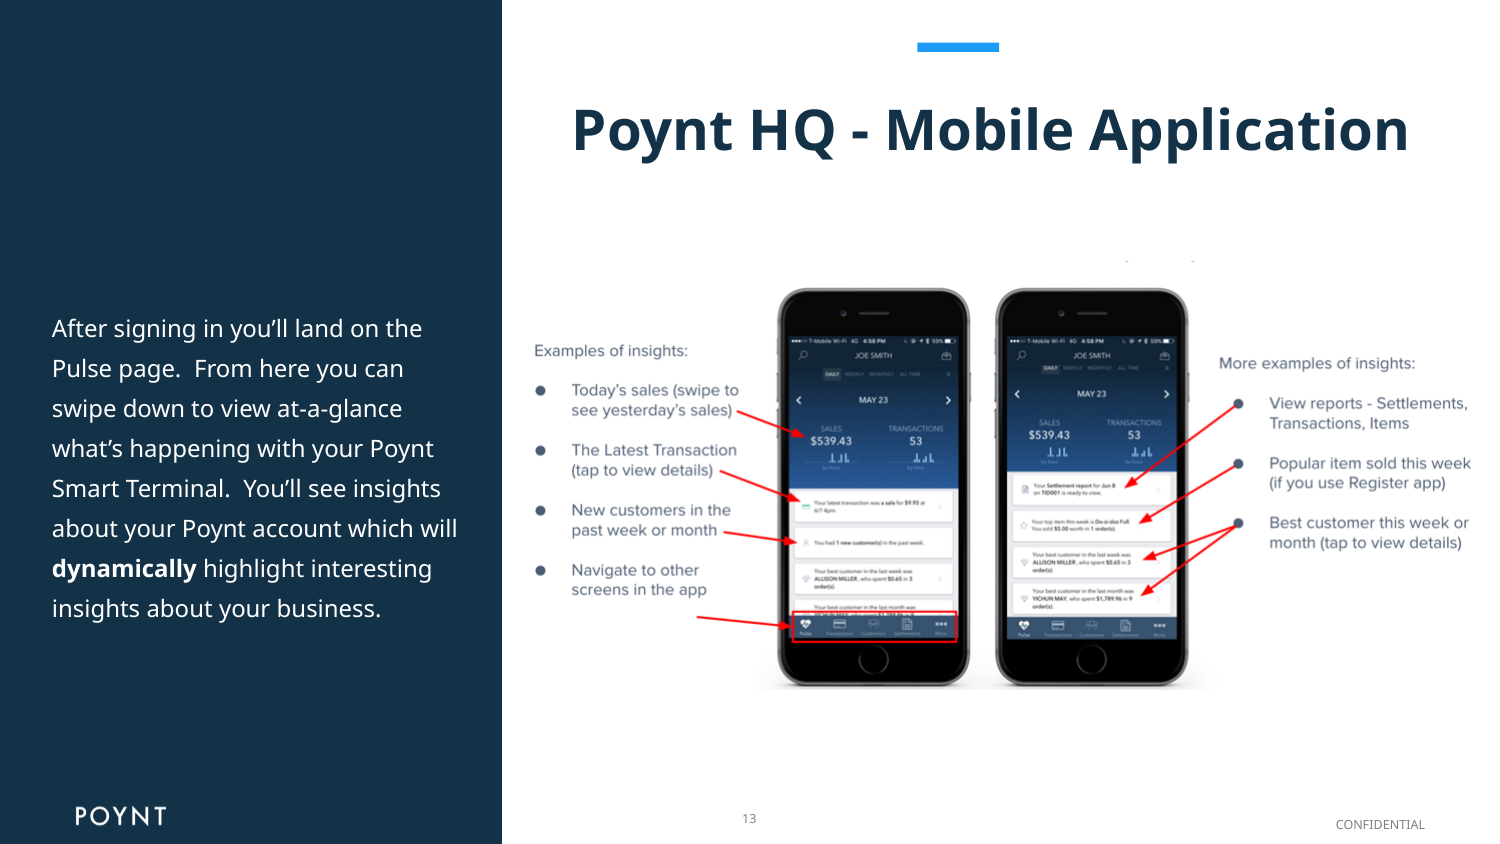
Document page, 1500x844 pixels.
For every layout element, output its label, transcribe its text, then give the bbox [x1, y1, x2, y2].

picture [517, 260, 1483, 699]
list After signing in you’ll land on the Pulse page. From here you can swipe down to view at-a-glance what’s happening with your Poynt Smart Terminal. You’ll see insights about your Poynt account which will dynamically highlight interesting insights about your business. [40, 297, 478, 779]
title Poynt HQ - Mobile Application [534, 85, 1449, 179]
picture [75, 798, 166, 833]
